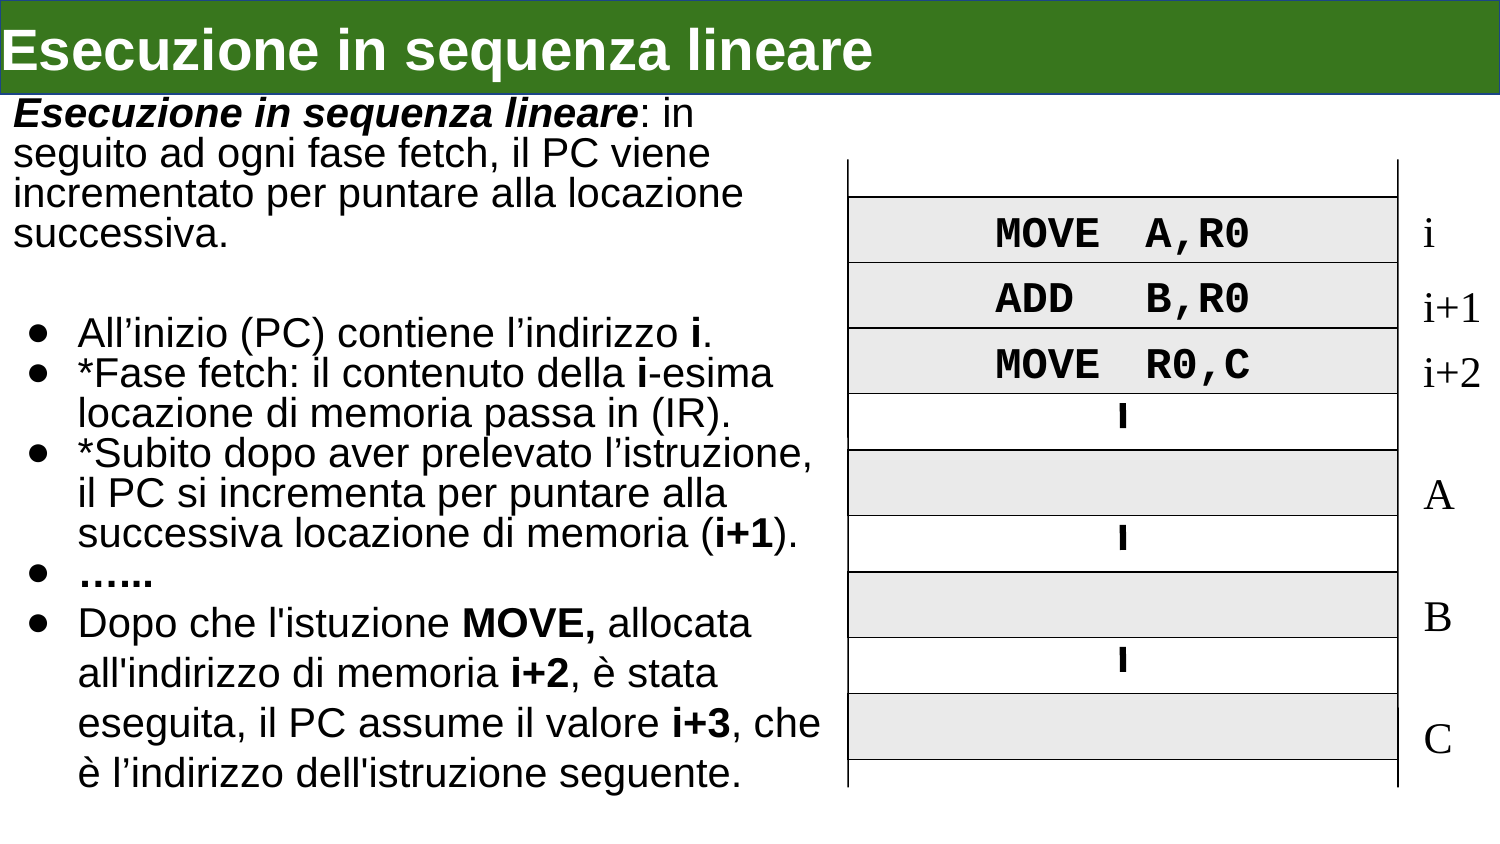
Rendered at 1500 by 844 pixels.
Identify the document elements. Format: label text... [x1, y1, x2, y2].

title Esecuzione in sequenza lineare [0, 0, 1500, 94]
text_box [847, 159, 1500, 788]
text_box Esecuzione in sequenza lineare: in seguito ad ogni fase fetch, il PC viene incrementato per puntare alla locazione successiva. All’inizio (PC) contiene l’indirizzo i. *Fase fetch: il contenuto della i-esima locazione di memoria passa in (IR). *Subito dopo aver prelevato l’istruzione, il PC si incrementa per puntare alla successiva locazione di memoria (i+1). …... Dopo che l'istuzione MOVE, allocata all'indirizzo di memoria i+2, è stata eseguita, il PC assume il valore i+3, che è l’indirizzo dell'istruzione seguente. [0, 94, 848, 840]
